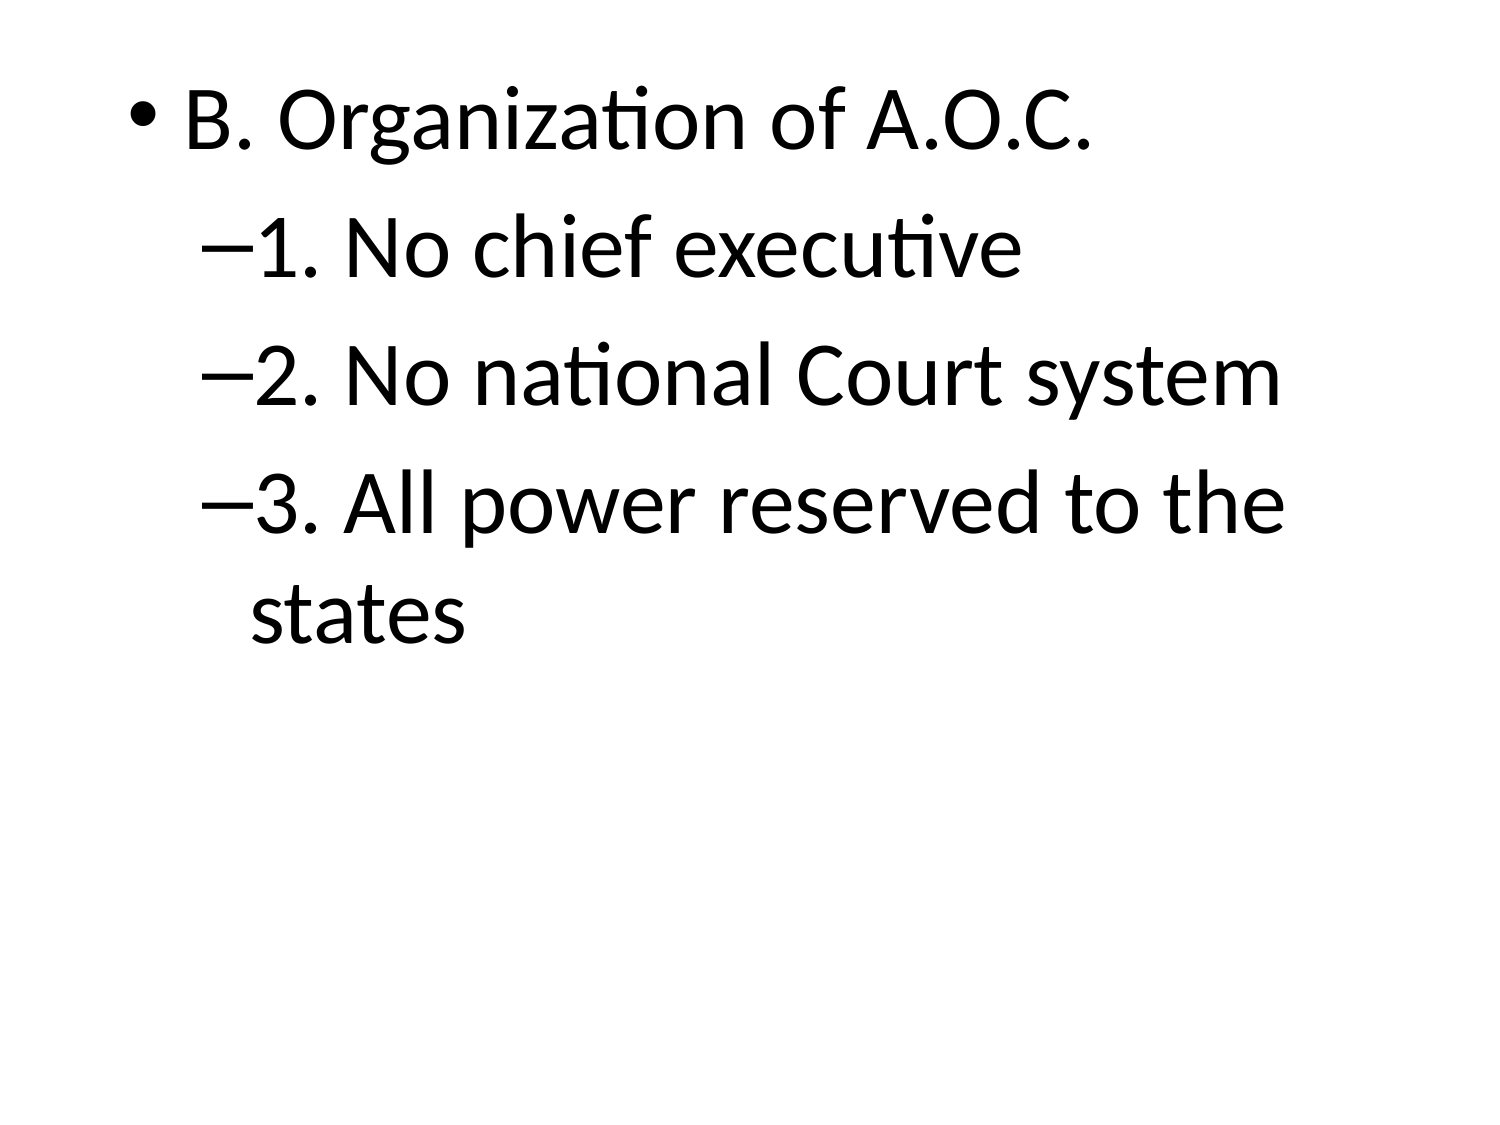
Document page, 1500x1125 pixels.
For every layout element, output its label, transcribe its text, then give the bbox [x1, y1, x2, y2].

list B. Organization of A.O.C. 1. No chief executive 2. No national Court system 3. All power reserved to the states [112, 50, 1388, 1075]
